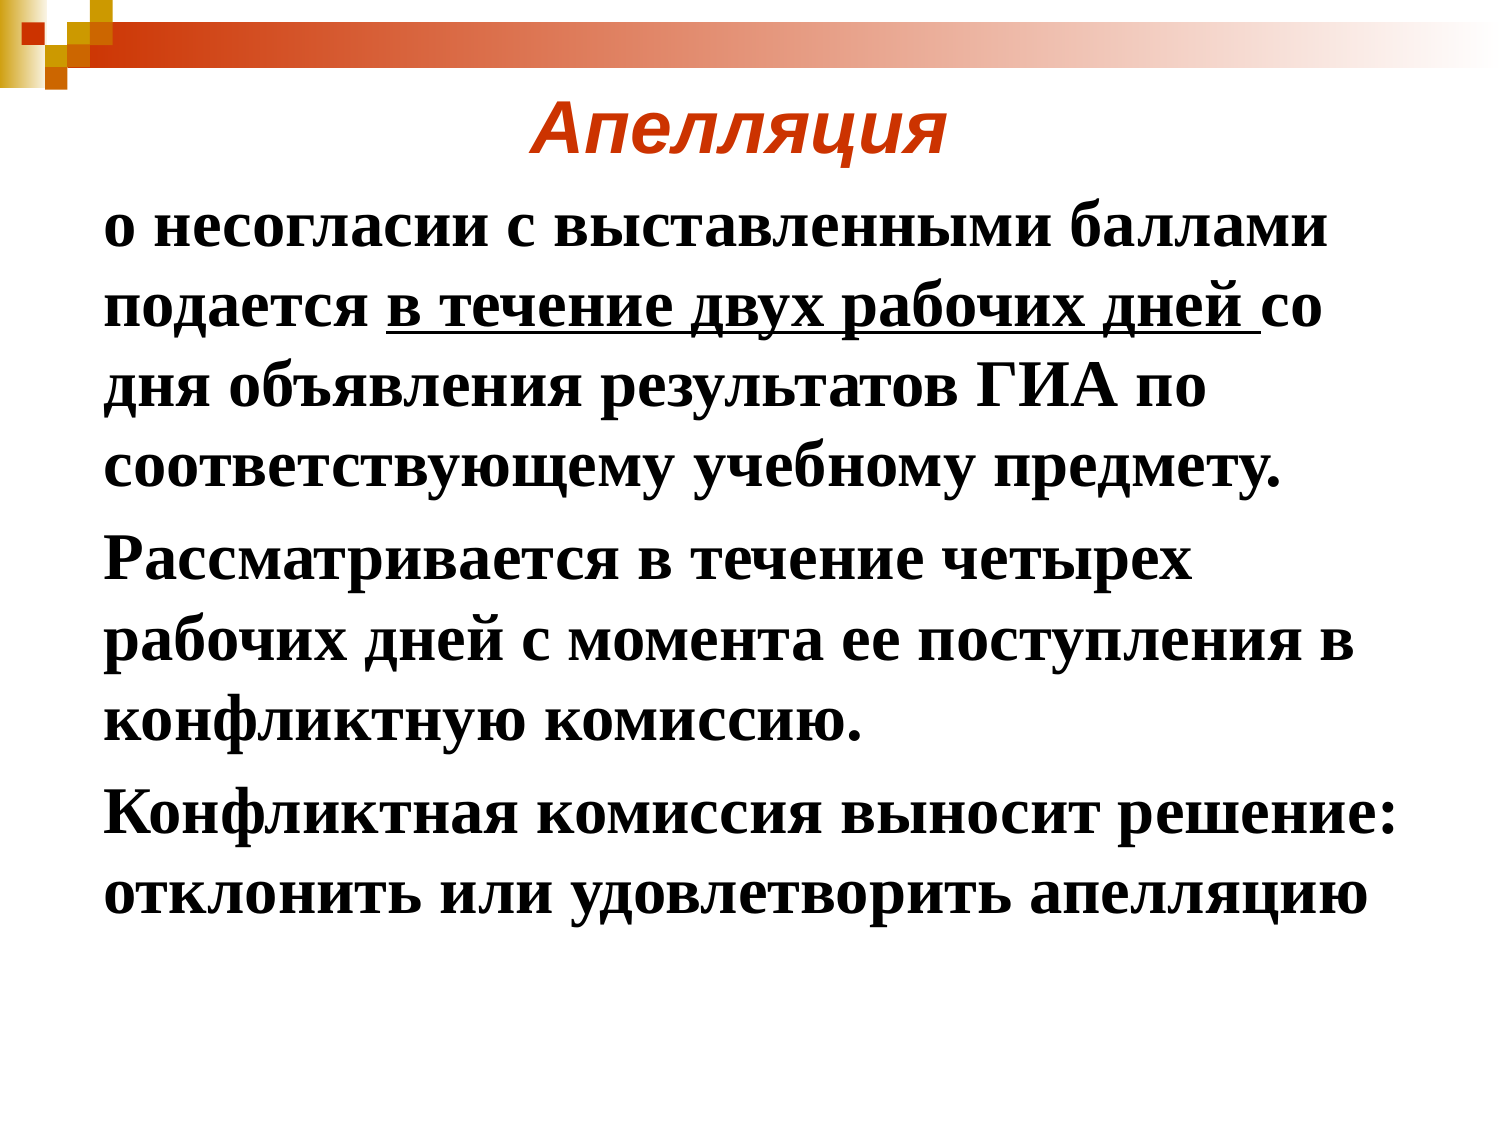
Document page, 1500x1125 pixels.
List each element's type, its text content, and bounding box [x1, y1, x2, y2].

title Апелляция [74, 74, 1426, 173]
list о несогласии с выставленными баллами подается в течение двух рабочих дней со дня объявления результатов ГИА по соответствующему учебному предмету. Рассматривается в течение четырех рабочих дней с момента ее поступления в конфликтную комиссию. Конфликтная комиссия выносит решение: отклонить или удовлетворить апелляцию [88, 172, 1439, 1048]
